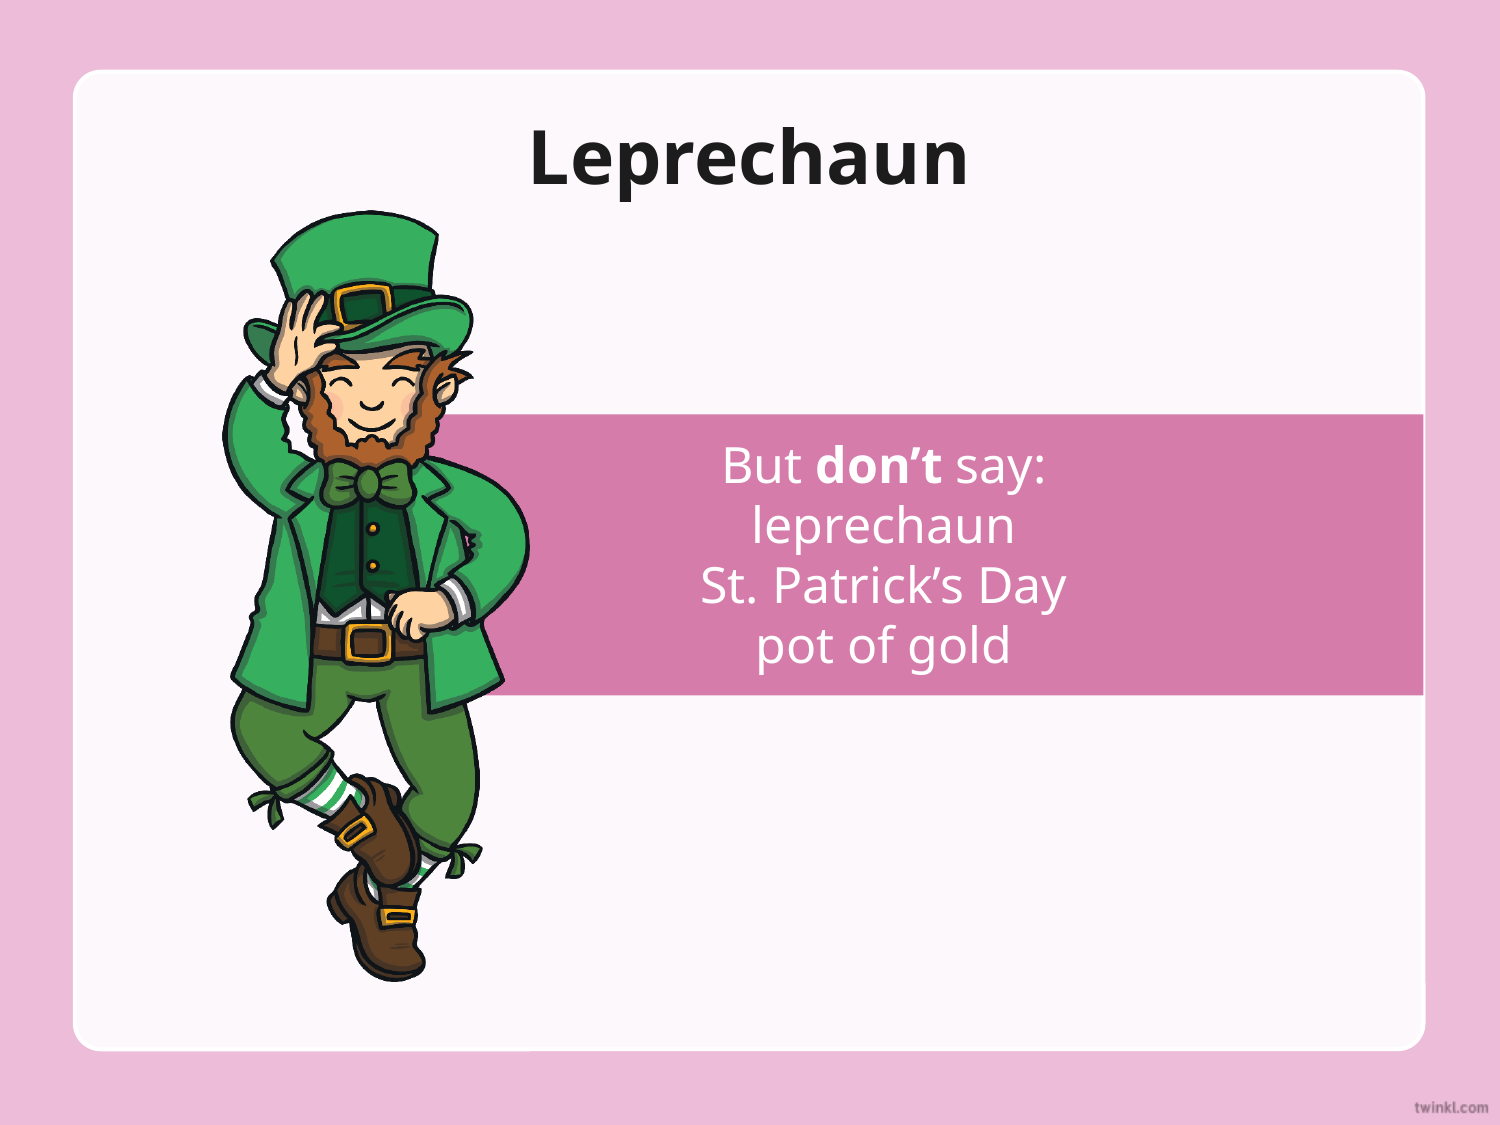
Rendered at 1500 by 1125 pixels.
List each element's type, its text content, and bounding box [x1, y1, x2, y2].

picture [0, 0, 1500, 1125]
title Leprechaun [73, 76, 1426, 244]
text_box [530, 414, 1424, 696]
